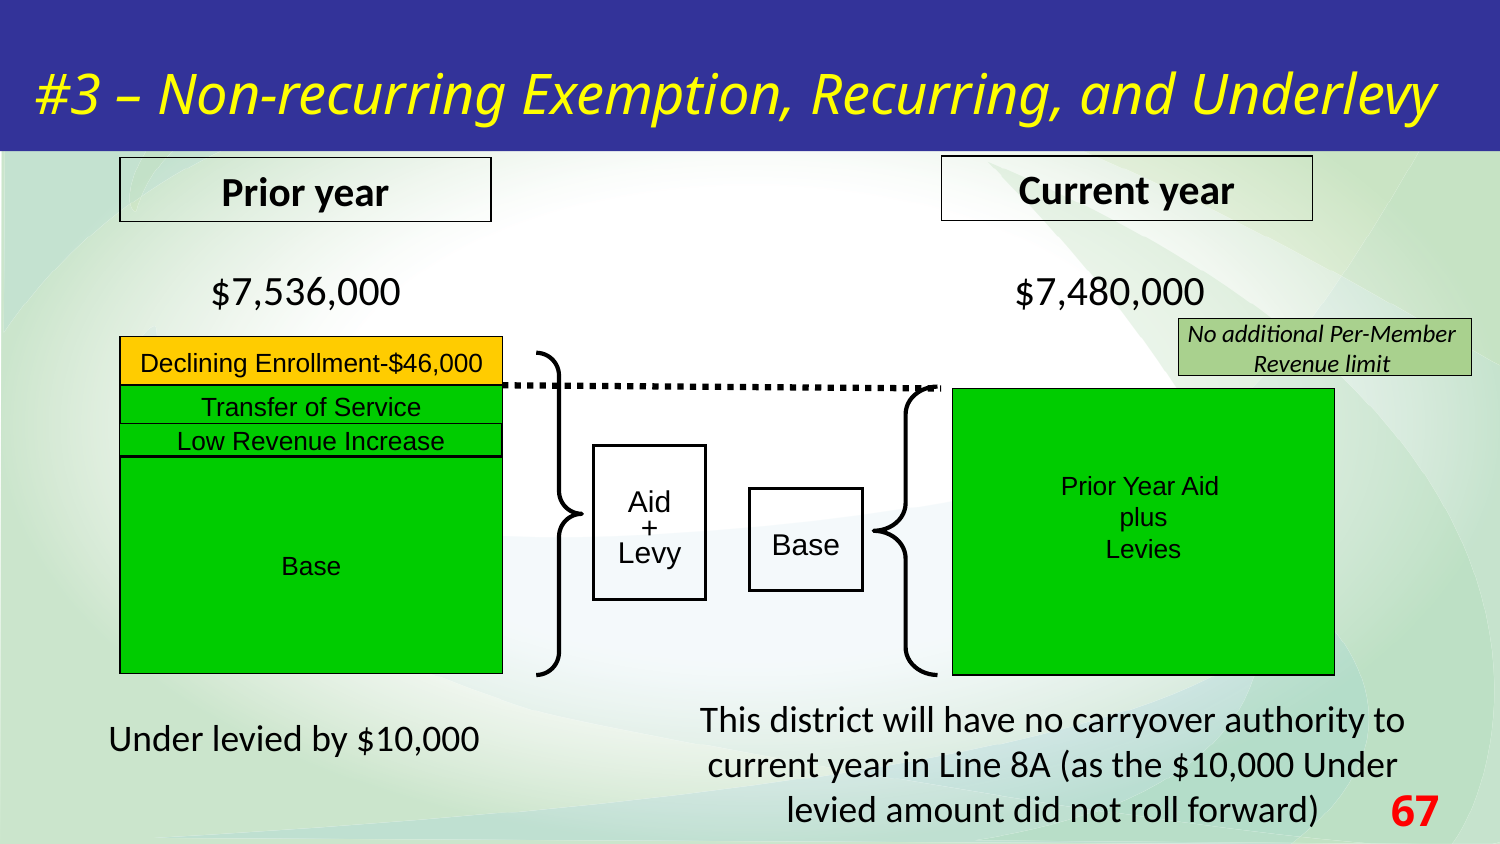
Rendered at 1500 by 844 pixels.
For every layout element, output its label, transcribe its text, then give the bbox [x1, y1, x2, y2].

text_box Aid + Levy [593, 445, 706, 600]
text_box No additional Per-Member Revenue limit [1178, 318, 1472, 376]
text_box Low Revenue Increase [119, 423, 502, 456]
text_box Base [120, 457, 503, 674]
text_box Declining Enrollment-$46,000 [120, 336, 503, 385]
text_box Transfer of Service [120, 385, 503, 426]
list #3 – Non-recurring Exemption, Recurring, and Underlevy [0, 0, 1500, 152]
text_box This district will have no carryover authority to current year in Line 8A (as the $10,000 Under levied amount did not roll forward) [677, 687, 1429, 838]
text_box $7,536,000 [142, 255, 469, 321]
text_box $7,480,000 [924, 255, 1296, 321]
text_box Base [749, 488, 863, 591]
text_box Prior year [120, 157, 492, 222]
text_box Prior Year Aid plus Levies [952, 388, 1335, 675]
text_box Current year [941, 155, 1313, 221]
text_box [536, 352, 582, 676]
text_box Under levied by $10,000 [29, 706, 559, 766]
text_box [873, 386, 938, 676]
